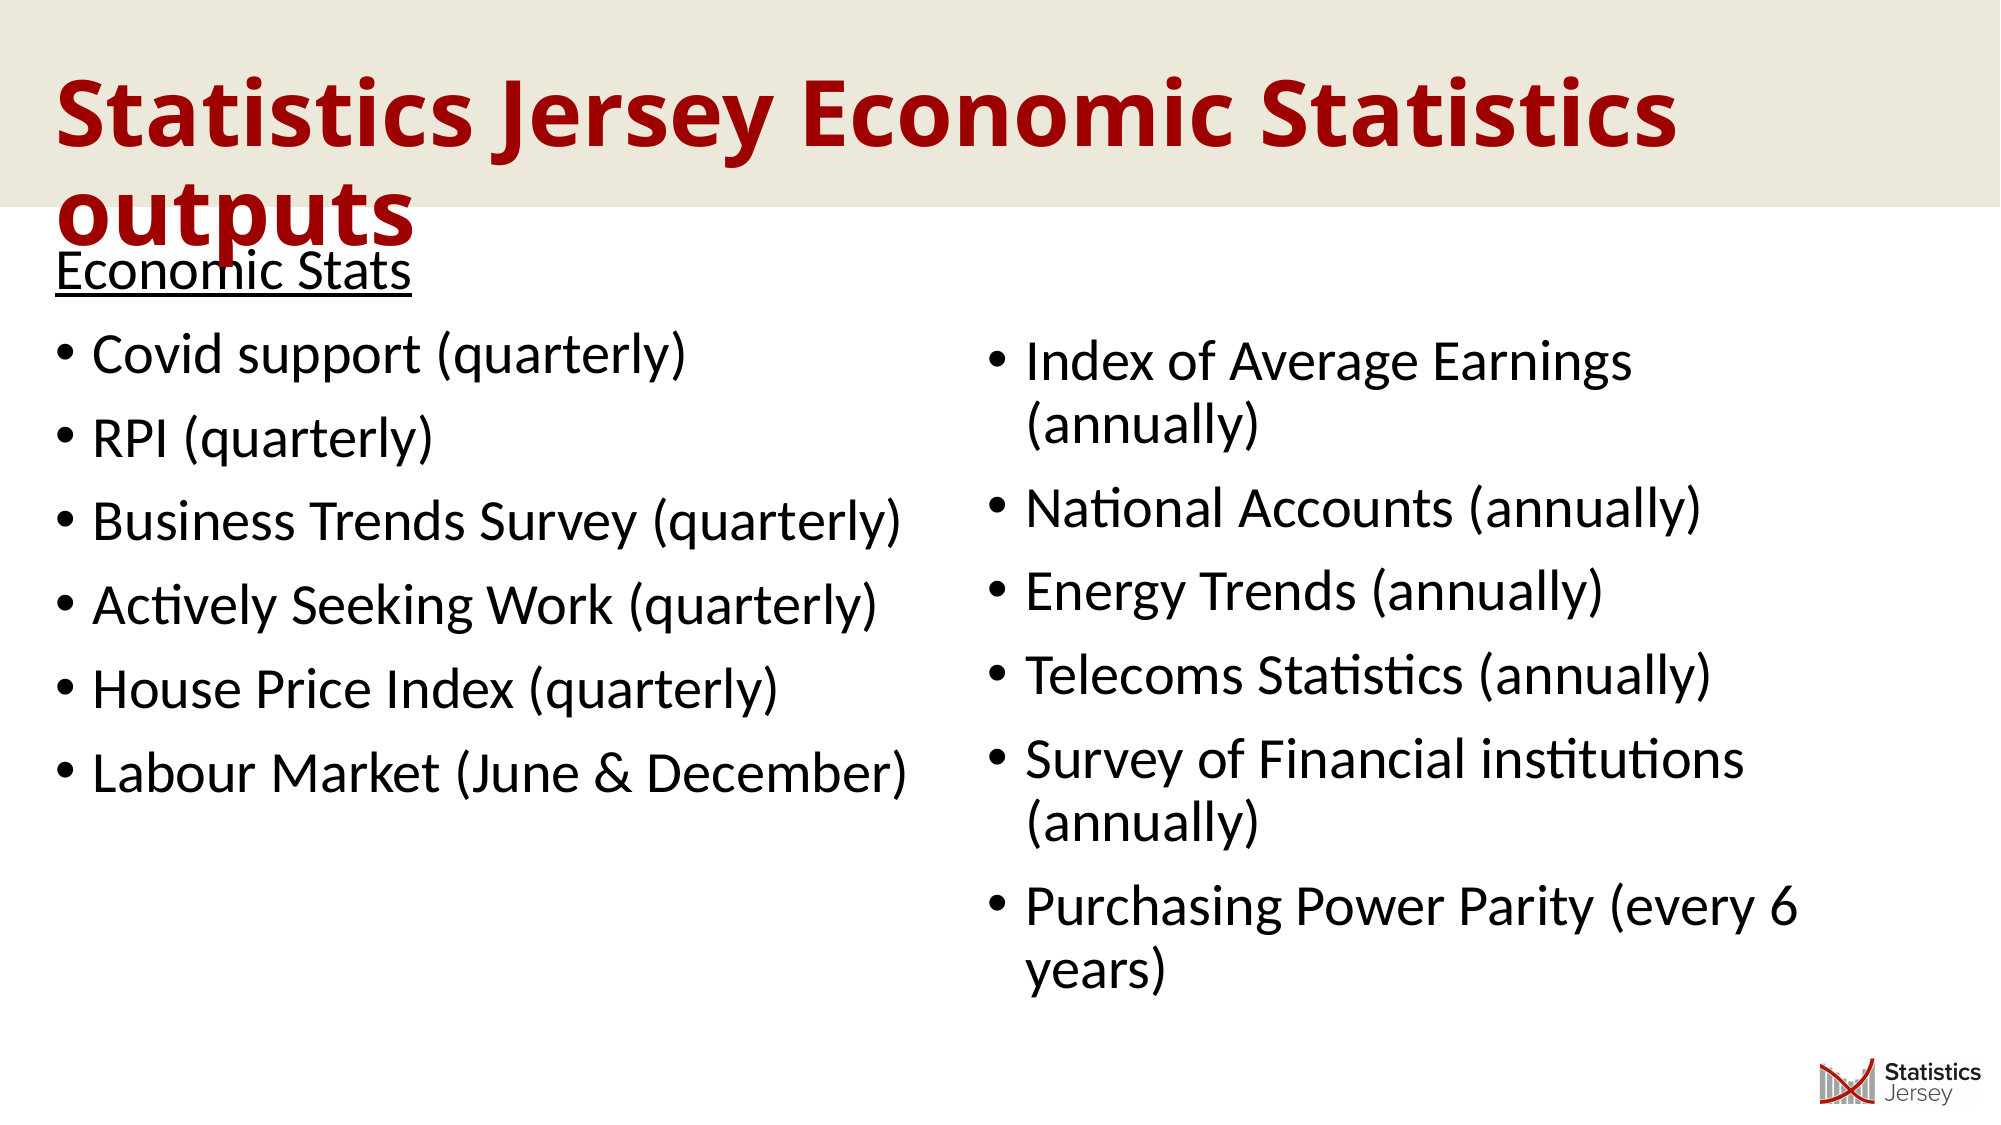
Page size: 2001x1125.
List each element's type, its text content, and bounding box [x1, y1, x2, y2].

title Statistics Jersey Economic Statistics outputs [40, 59, 1877, 208]
list Economic Stats Covid support (quarterly) RPI (quarterly) Business Trends Survey (quarterly) Actively Seeking Work (quarterly) House Price Index (quarterly) Labour Market (June & December) [40, 231, 930, 1014]
picture [1819, 1058, 1981, 1106]
list Index of Average Earnings (annually) National Accounts (annually) Energy Trends (annually) Telecoms Statistics (annually) Survey of Financial institutions (annually) Purchasing Power Parity (every 6 years) [973, 231, 1897, 1014]
